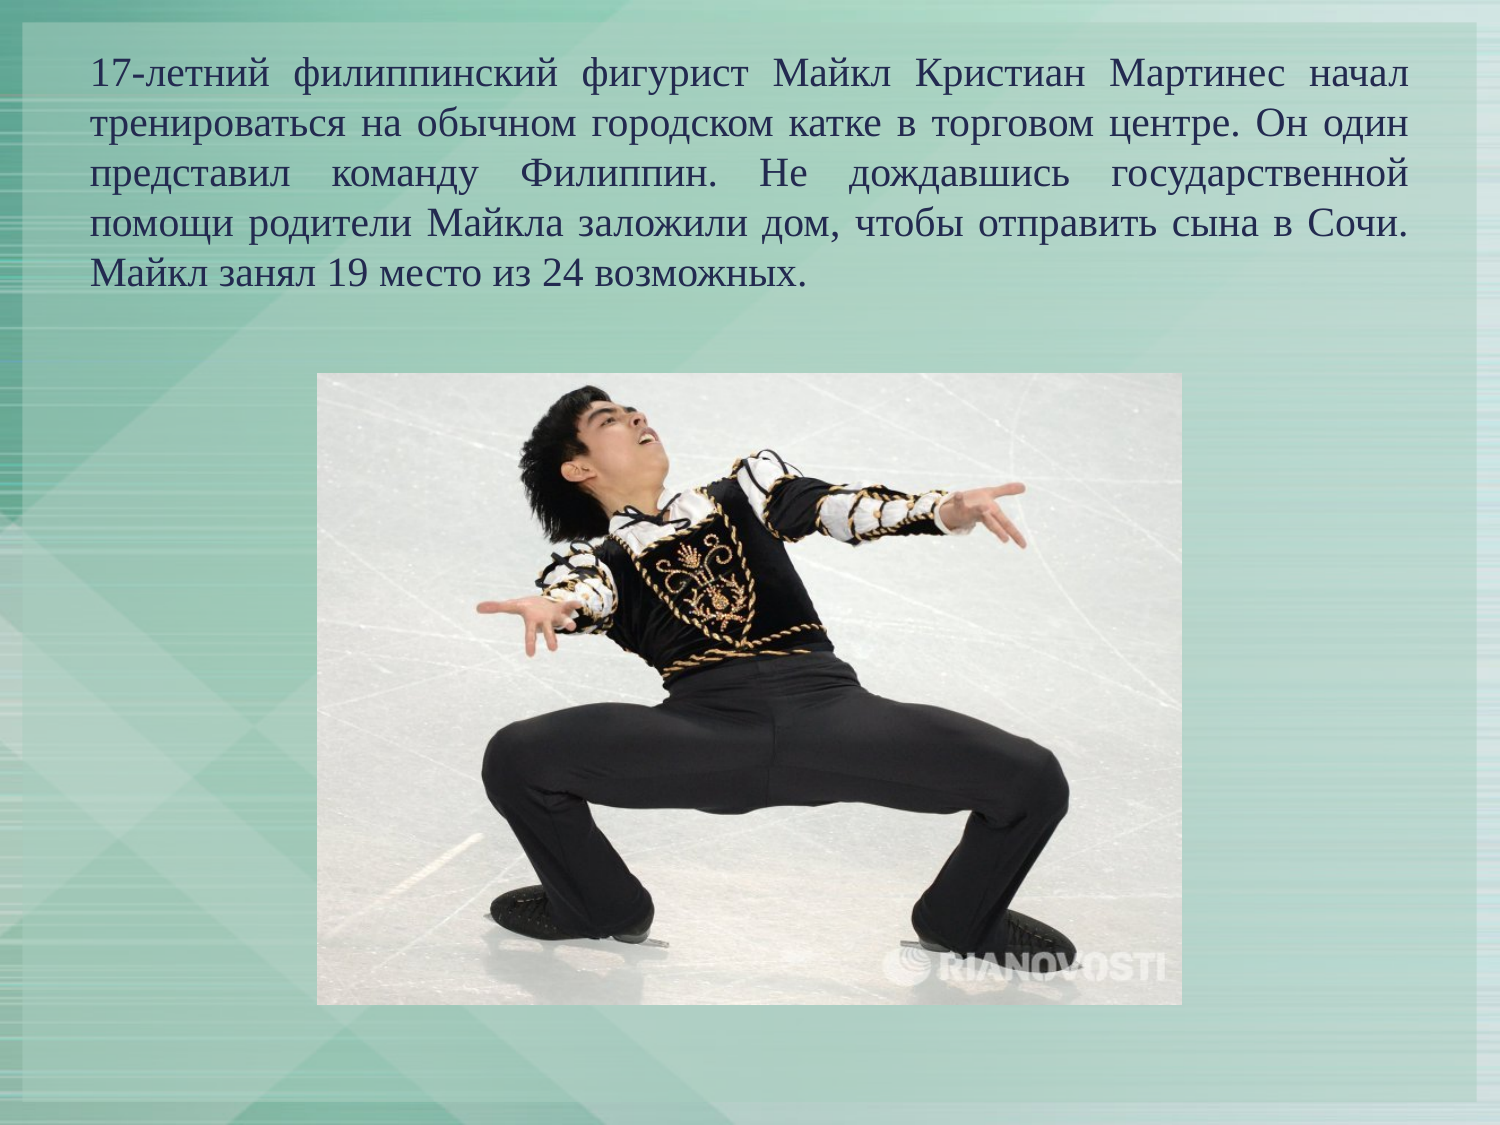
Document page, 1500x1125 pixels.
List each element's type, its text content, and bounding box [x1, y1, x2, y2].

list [317, 373, 1182, 1006]
picture [0, 0, 1500, 1125]
title 17-летний филиппинский фигурист Майкл Кристиан Мартинес начал тренироваться на обычном городском катке в торговом центре. Он один представил команду Филиппин. Не дождавшись государственной помощи родители Майкла заложили дом, чтобы отправить сына в Сочи. Майкл занял 19 место из 24 возможных. [74, 45, 1425, 303]
